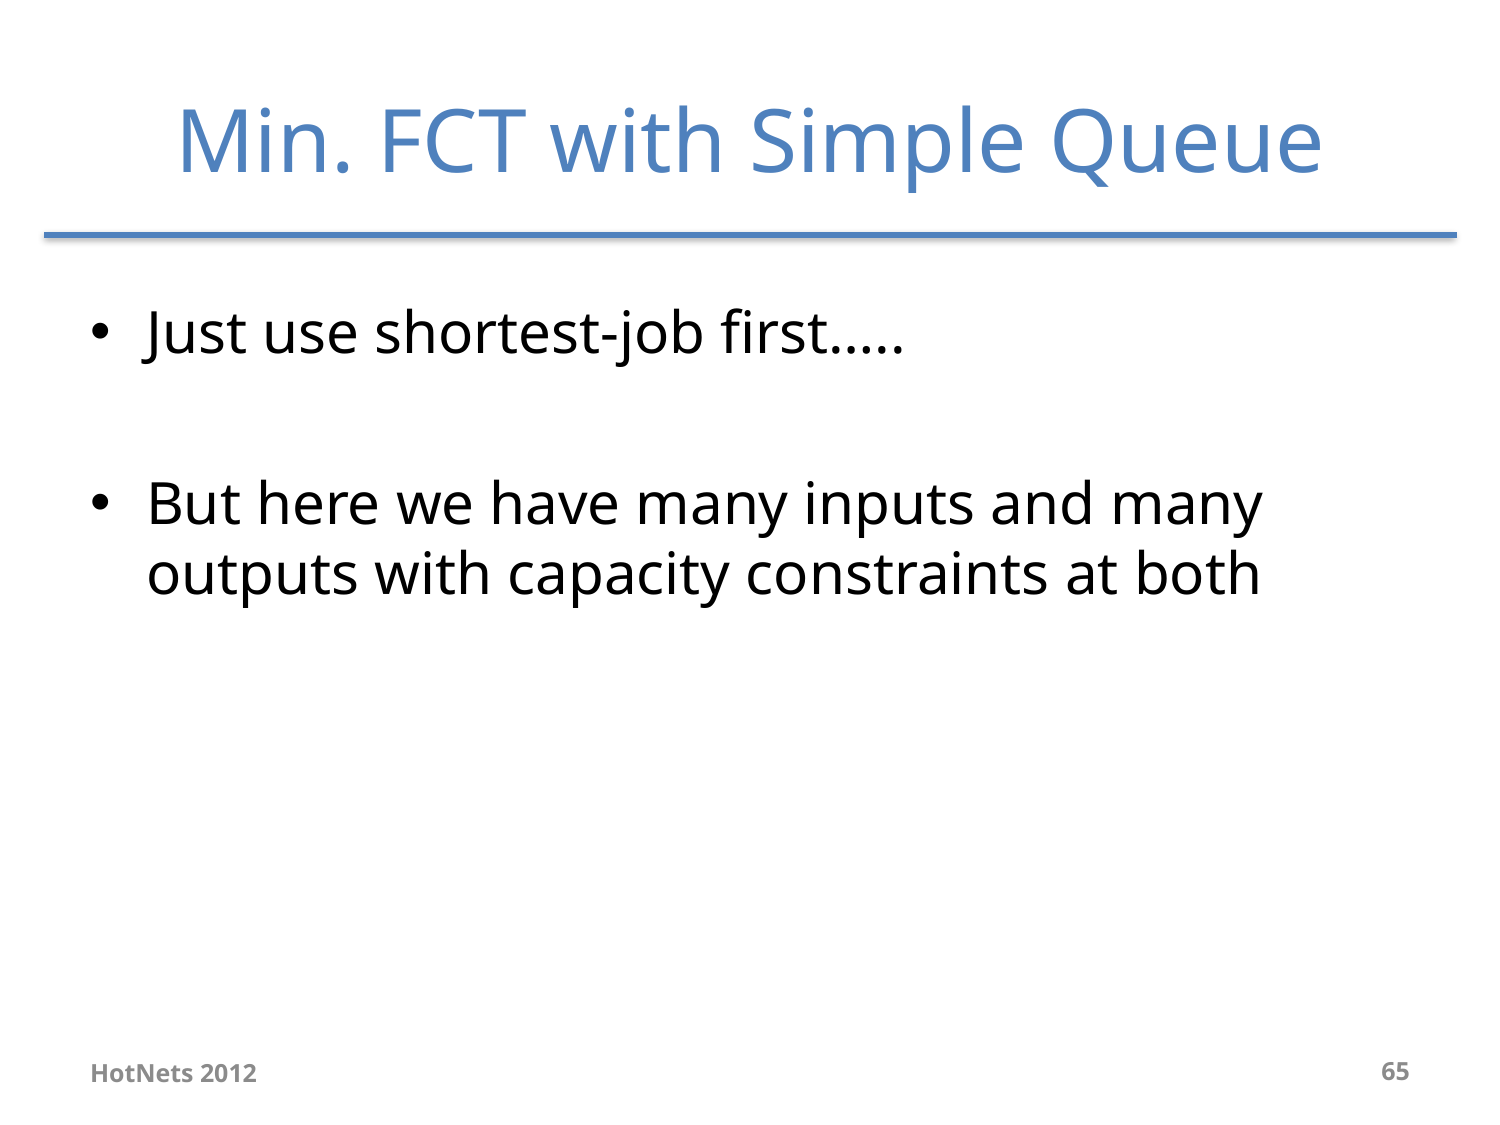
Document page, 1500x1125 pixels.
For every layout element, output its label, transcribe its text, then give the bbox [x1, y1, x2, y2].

list Just use shortest-job first….. But here we have many inputs and many outputs with capacity constraints at both [75, 287, 1425, 1005]
slide_number HotNets 2012 [75, 1042, 425, 1103]
title Min. FCT with Simple Queue [75, 45, 1425, 233]
slide_number 65 [1074, 1042, 1425, 1103]
